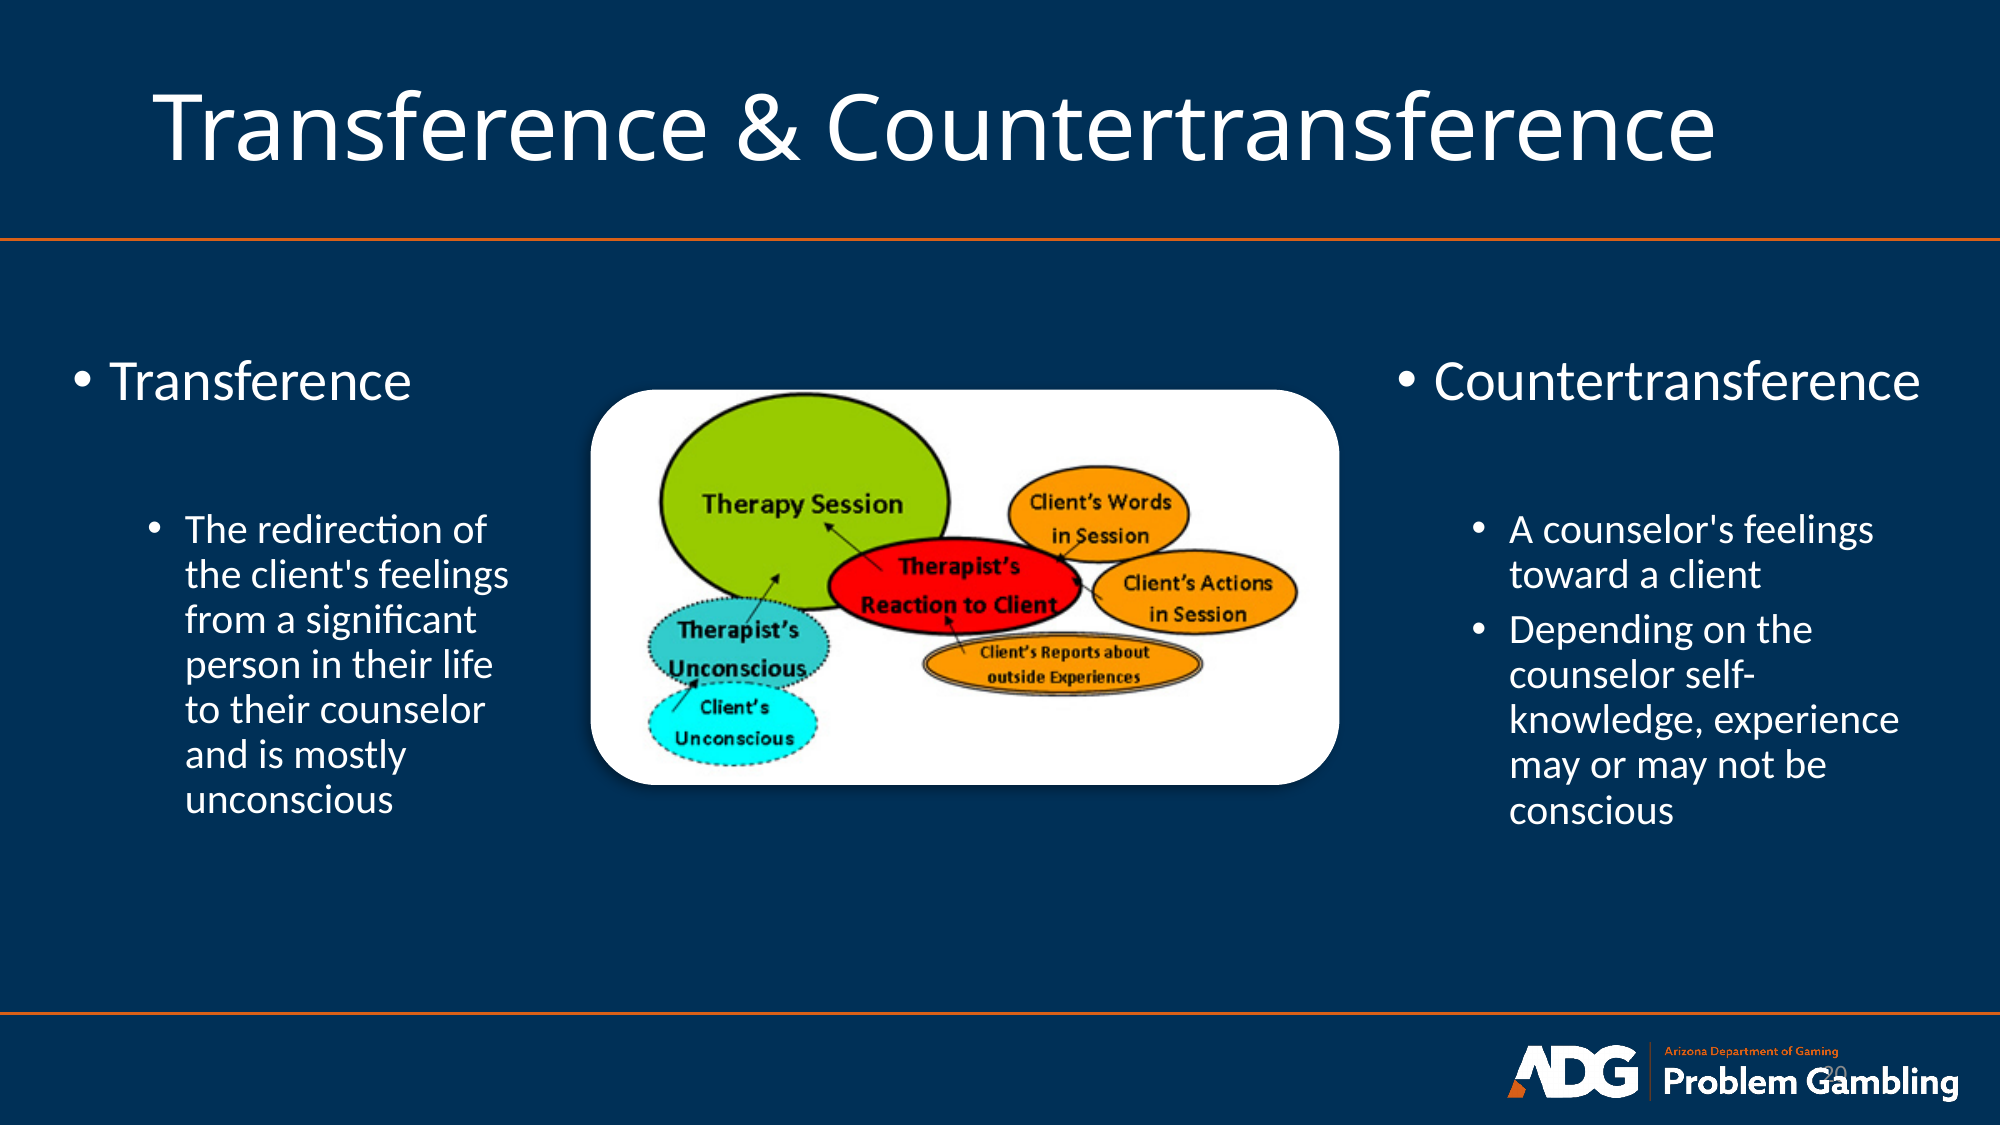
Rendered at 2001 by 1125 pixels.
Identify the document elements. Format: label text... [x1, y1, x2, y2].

title Transference & Countertransference [137, 22, 1863, 240]
slide_number 20 [1412, 1042, 1863, 1103]
picture [1863, 1042, 1958, 1102]
picture [590, 389, 1340, 785]
list Transference The redirection of the client's feelings from a significant person in their life to their counselor and is mostly unconscious [57, 342, 539, 974]
list Countertransference A counselor's feelings toward a client Depending on the counselor self-knowledge, experience may or may not be conscious [1381, 342, 1943, 1053]
